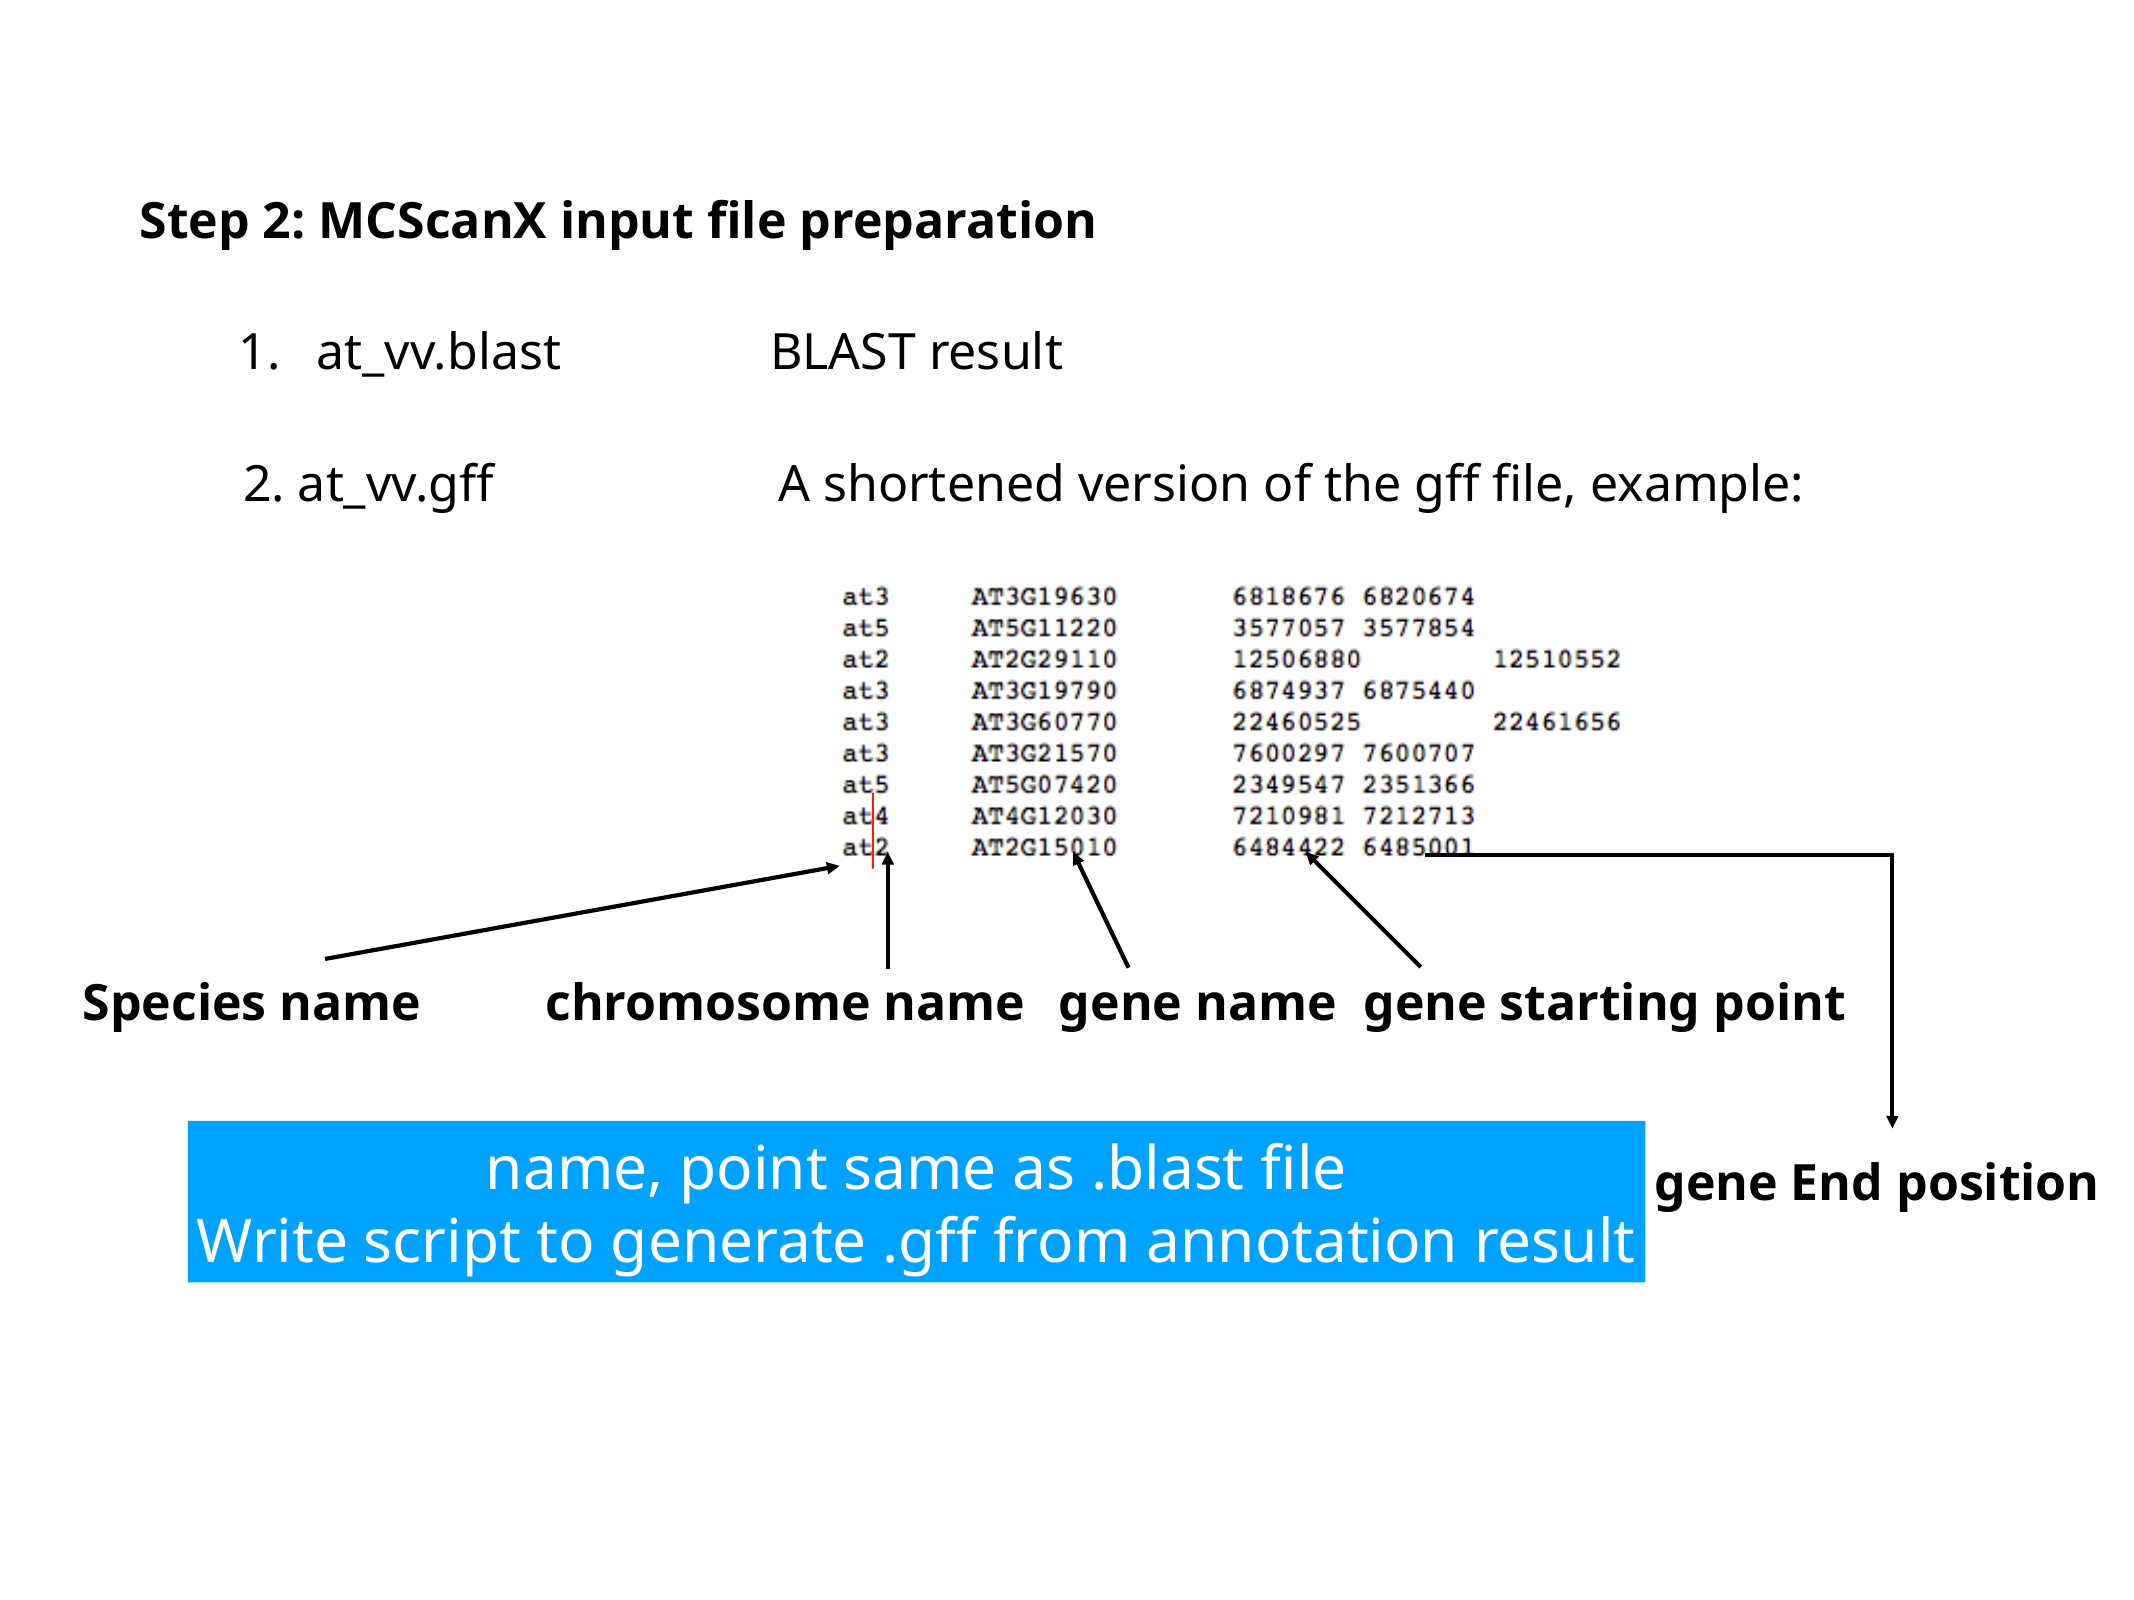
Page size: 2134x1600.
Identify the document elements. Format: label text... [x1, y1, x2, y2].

text_box Species name [74, 961, 430, 1039]
text_box gene End position [1646, 1142, 2109, 1219]
text_box gene name [1050, 961, 1346, 1039]
text_box 2. at_vv.gff [234, 442, 503, 520]
text_box at_vv.blast [230, 311, 570, 389]
text_box [325, 862, 831, 960]
text_box name, point same as .blast file Write script to generate .gff from annotation result [187, 1120, 1646, 1283]
text_box Step 2: MCScanX input file preparation [131, 180, 1106, 258]
text_box chromosome name [537, 961, 1034, 1039]
picture [831, 574, 1643, 880]
text_box BLAST result [761, 311, 1072, 389]
text_box gene starting point [1355, 961, 1855, 1039]
text_box [1886, 856, 1899, 1129]
text_box A shortened version of the gff file, example: [769, 442, 1950, 520]
